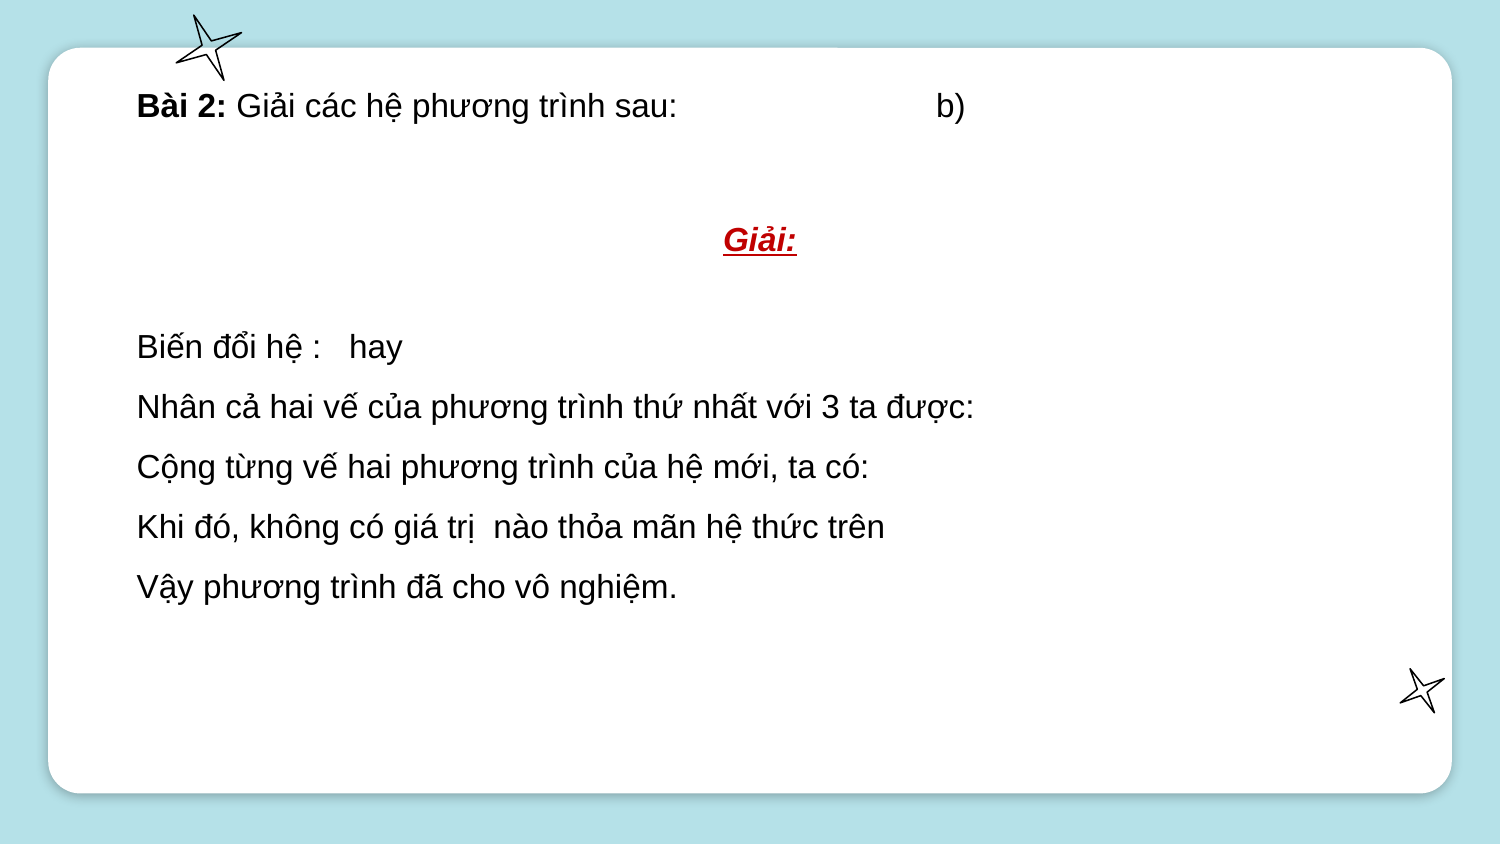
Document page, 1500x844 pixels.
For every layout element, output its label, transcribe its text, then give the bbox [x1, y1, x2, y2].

text_box Giải: [708, 211, 812, 266]
